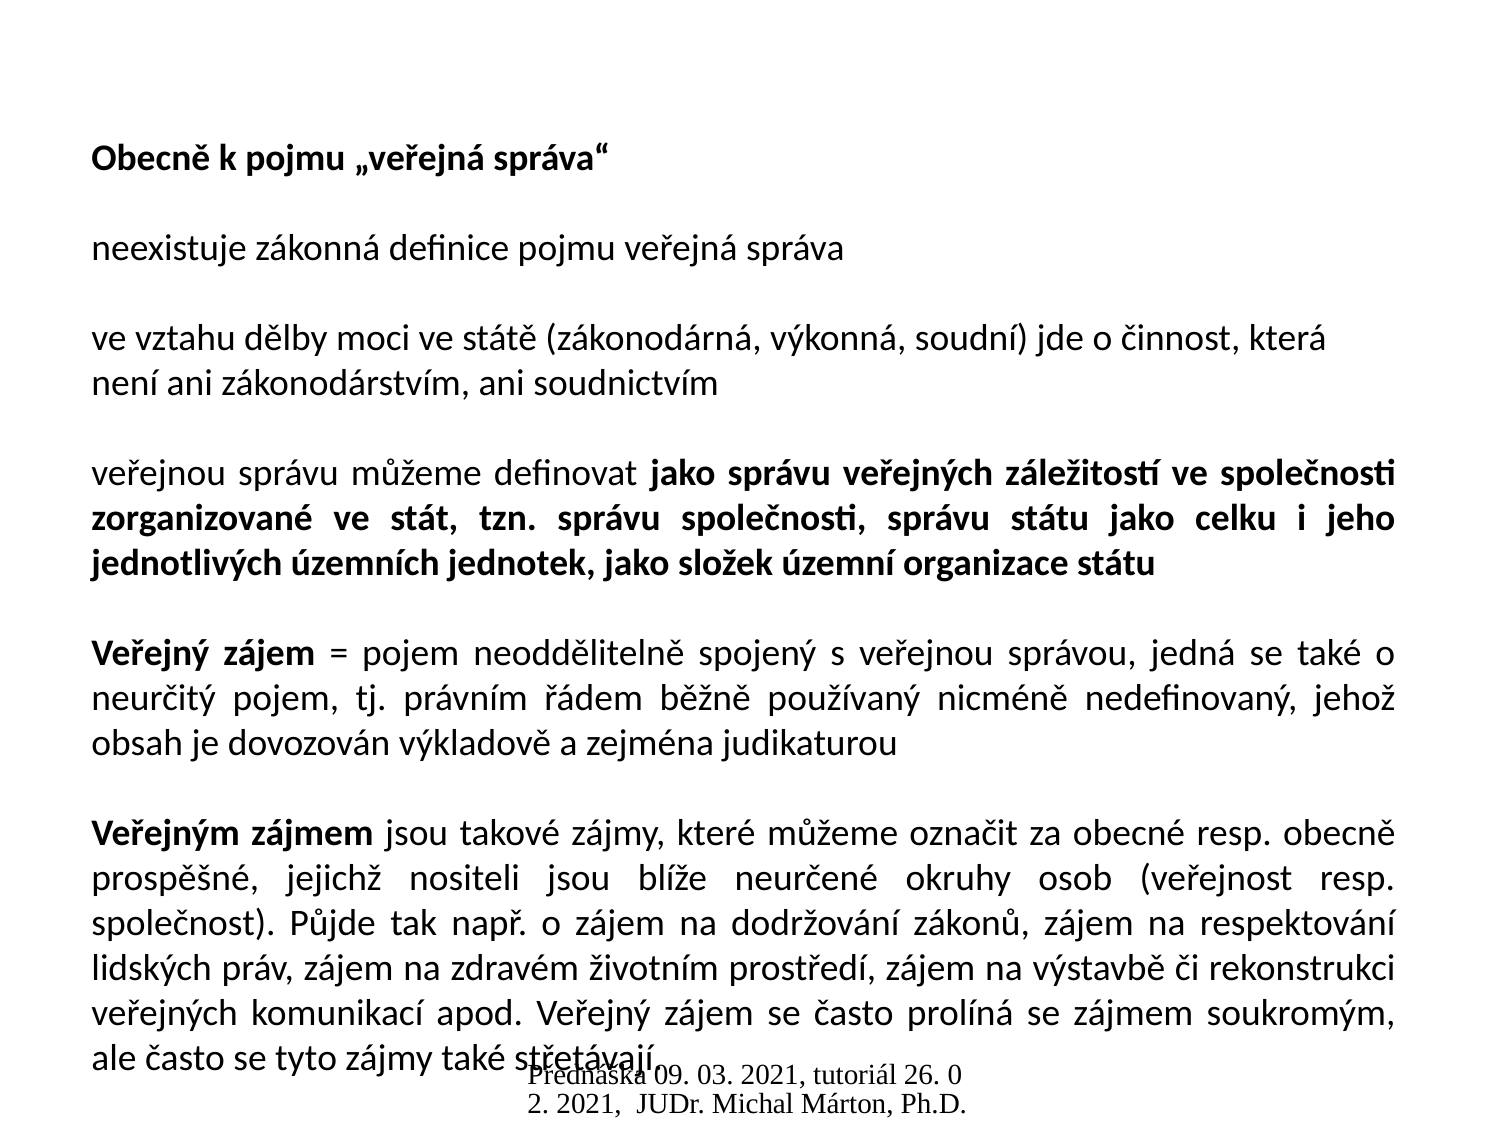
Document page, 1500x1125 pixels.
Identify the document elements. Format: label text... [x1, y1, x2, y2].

text_box Obecně k pojmu „veřejná správa“ neexistuje zákonná definice pojmu veřejná správa ve vztahu dělby moci ve státě (zákonodárná, výkonná, soudní) jde o činnost, která není ani zákonodárstvím, ani soudnictvím veřejnou správu můžeme definovat jako správu veřejných záležitostí ve společnosti zorganizované ve stát, tzn. správu společnosti, správu státu jako celku i jeho jednotlivých územních jednotek, jako složek územní organizace státu Veřejný zájem = pojem neoddělitelně spojený s veřejnou správou, jedná se také o neurčitý pojem, tj. právním řádem běžně používaný nicméně nedefinovaný, jehož obsah je dovozován výkladově a zejména judikaturou Veřejným zájmem jsou takové zájmy, které můžeme označit za obecné resp. obecně prospěšné, jejichž nositeli jsou blíže neurčené okruhy osob (veřejnost resp. společnost). Půjde tak např. o zájem na dodržování zákonů, zájem na respektování lidských práv, zájem na zdravém životním prostředí, zájem na výstavbě či rekonstrukci veřejných komunikací apod. Veřejný zájem se často prolíná se zájmem soukromým, ale často se tyto zájmy také střetávají. [76, 125, 1412, 1125]
